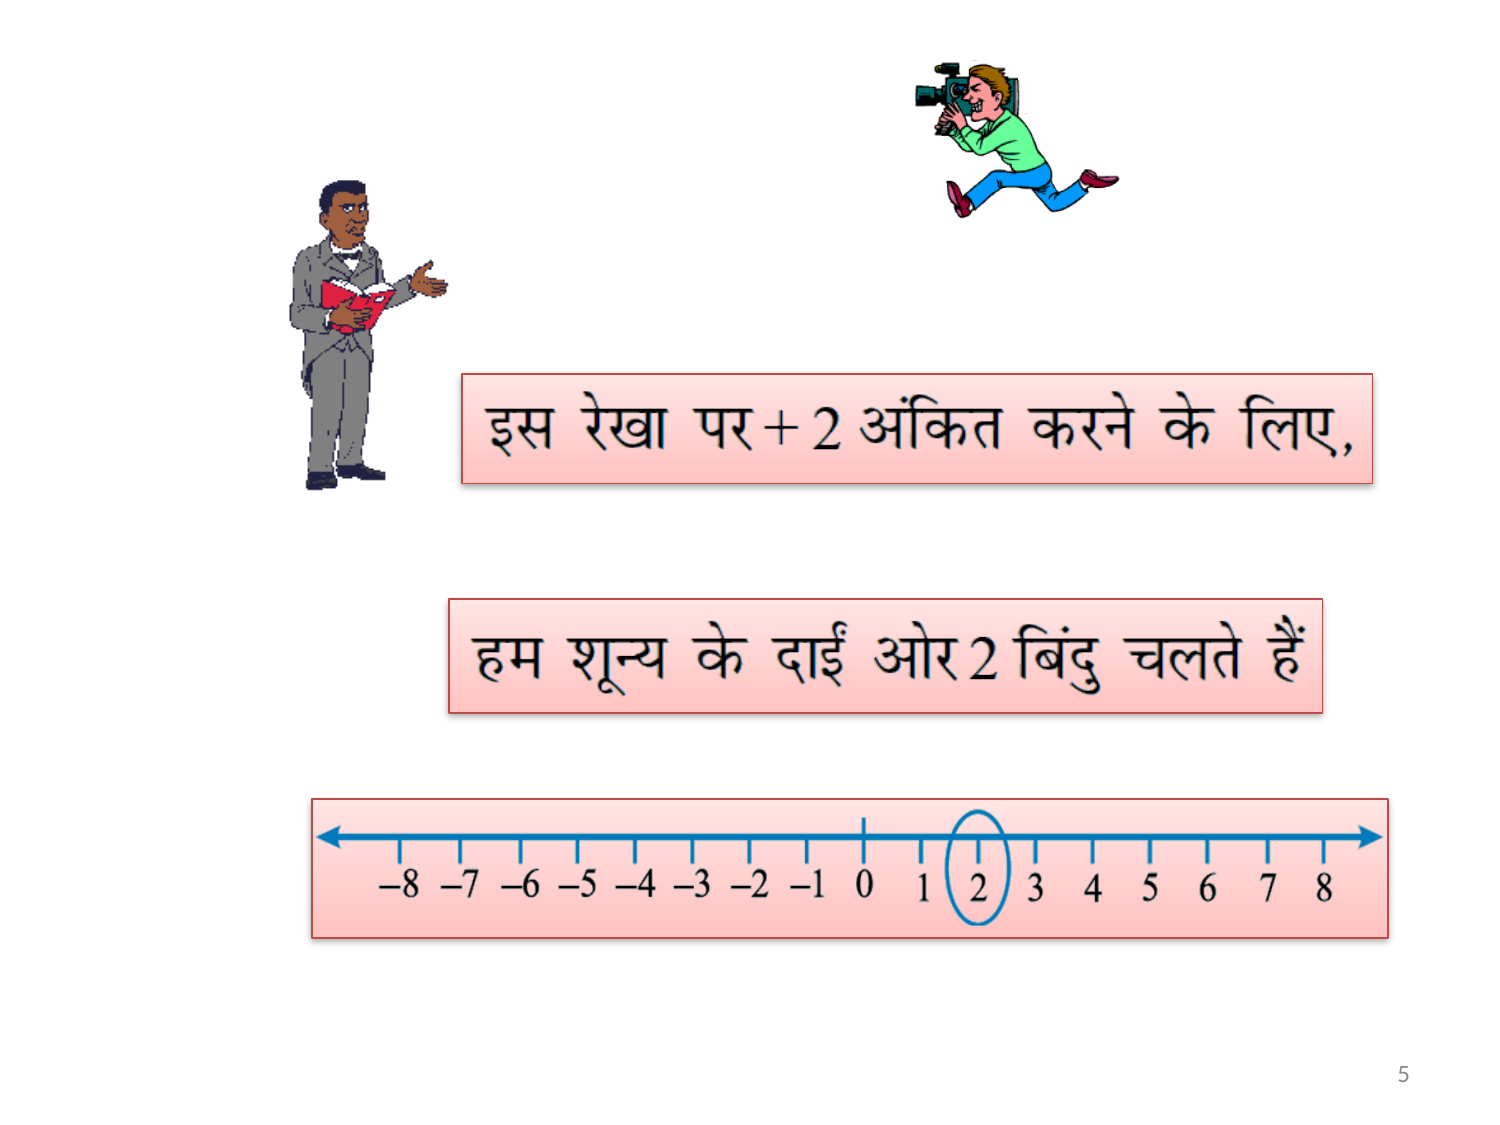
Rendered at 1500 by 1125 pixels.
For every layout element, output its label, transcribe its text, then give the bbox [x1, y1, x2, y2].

picture [462, 374, 1373, 483]
slide_number 5 [1074, 1042, 1425, 1103]
picture [237, 174, 451, 492]
picture [449, 599, 1323, 713]
picture [899, 41, 1138, 280]
picture [312, 799, 1388, 938]
